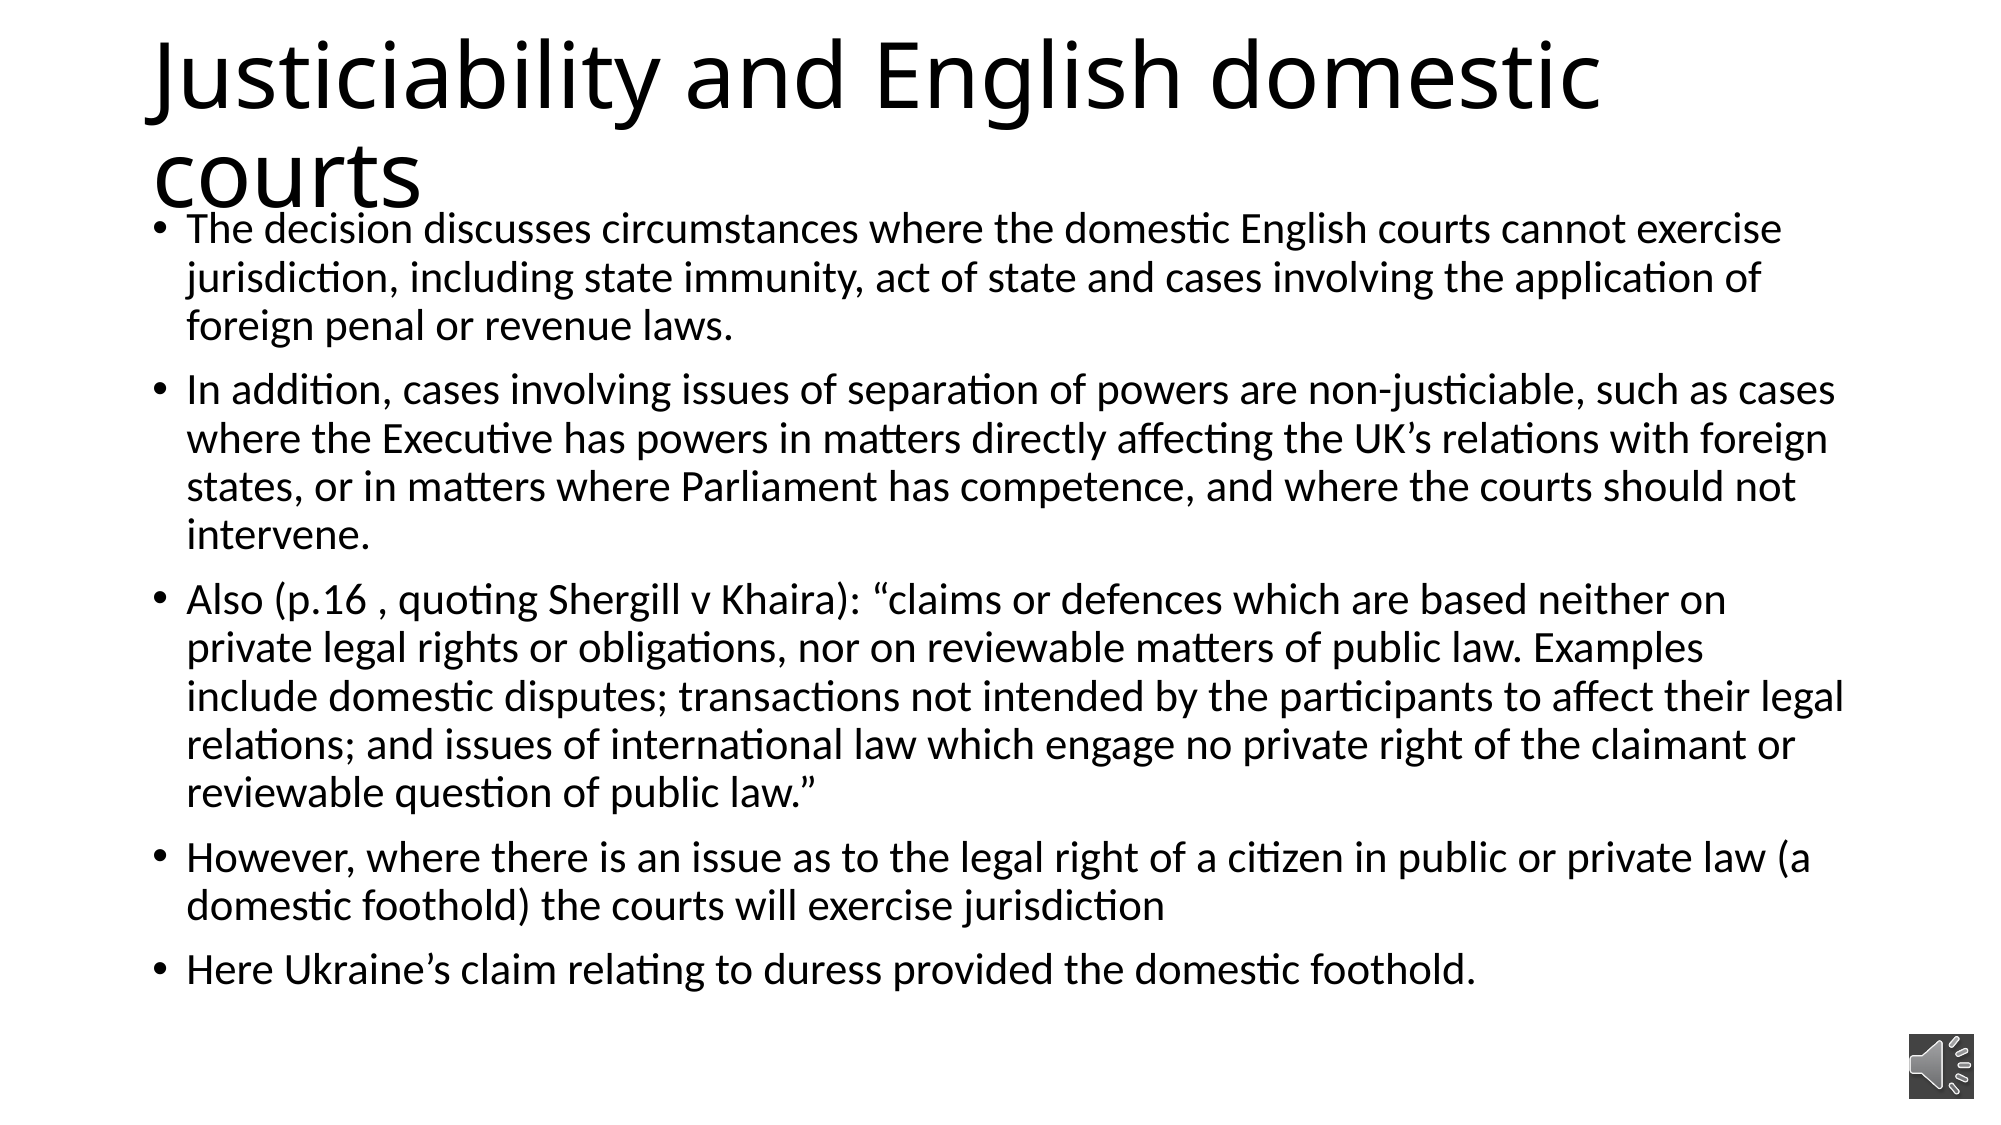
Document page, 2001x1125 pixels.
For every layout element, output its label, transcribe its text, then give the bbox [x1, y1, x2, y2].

picture [1908, 1033, 1975, 1100]
title Justiciability and English domestic courts [137, 59, 1863, 197]
list The decision discusses circumstances where the domestic English courts cannot exercise jurisdiction, including state immunity, act of state and cases involving the application of foreign penal or revenue laws. In addition, cases involving issues of separation of powers are non-justiciable, such as cases where the Executive has powers in matters directly affecting the UK’s relations with foreign states, or in matters where Parliament has competence, and where the courts should not intervene. Also (p.16 , quoting Shergill v Khaira): “claims or defences which are based neither on private legal rights or obligations, nor on reviewable matters of public law. Examples include domestic disputes; transactions not intended by the participants to affect their legal relations; and issues of international law which engage no private right of the claimant or reviewable question of public law.” However, where there is an issue as to the legal right of a citizen in public or private law (a domestic foothold) the courts will exercise jurisdiction Here Ukraine’s claim relating to duress provided the domestic foothold. [137, 197, 1863, 1014]
